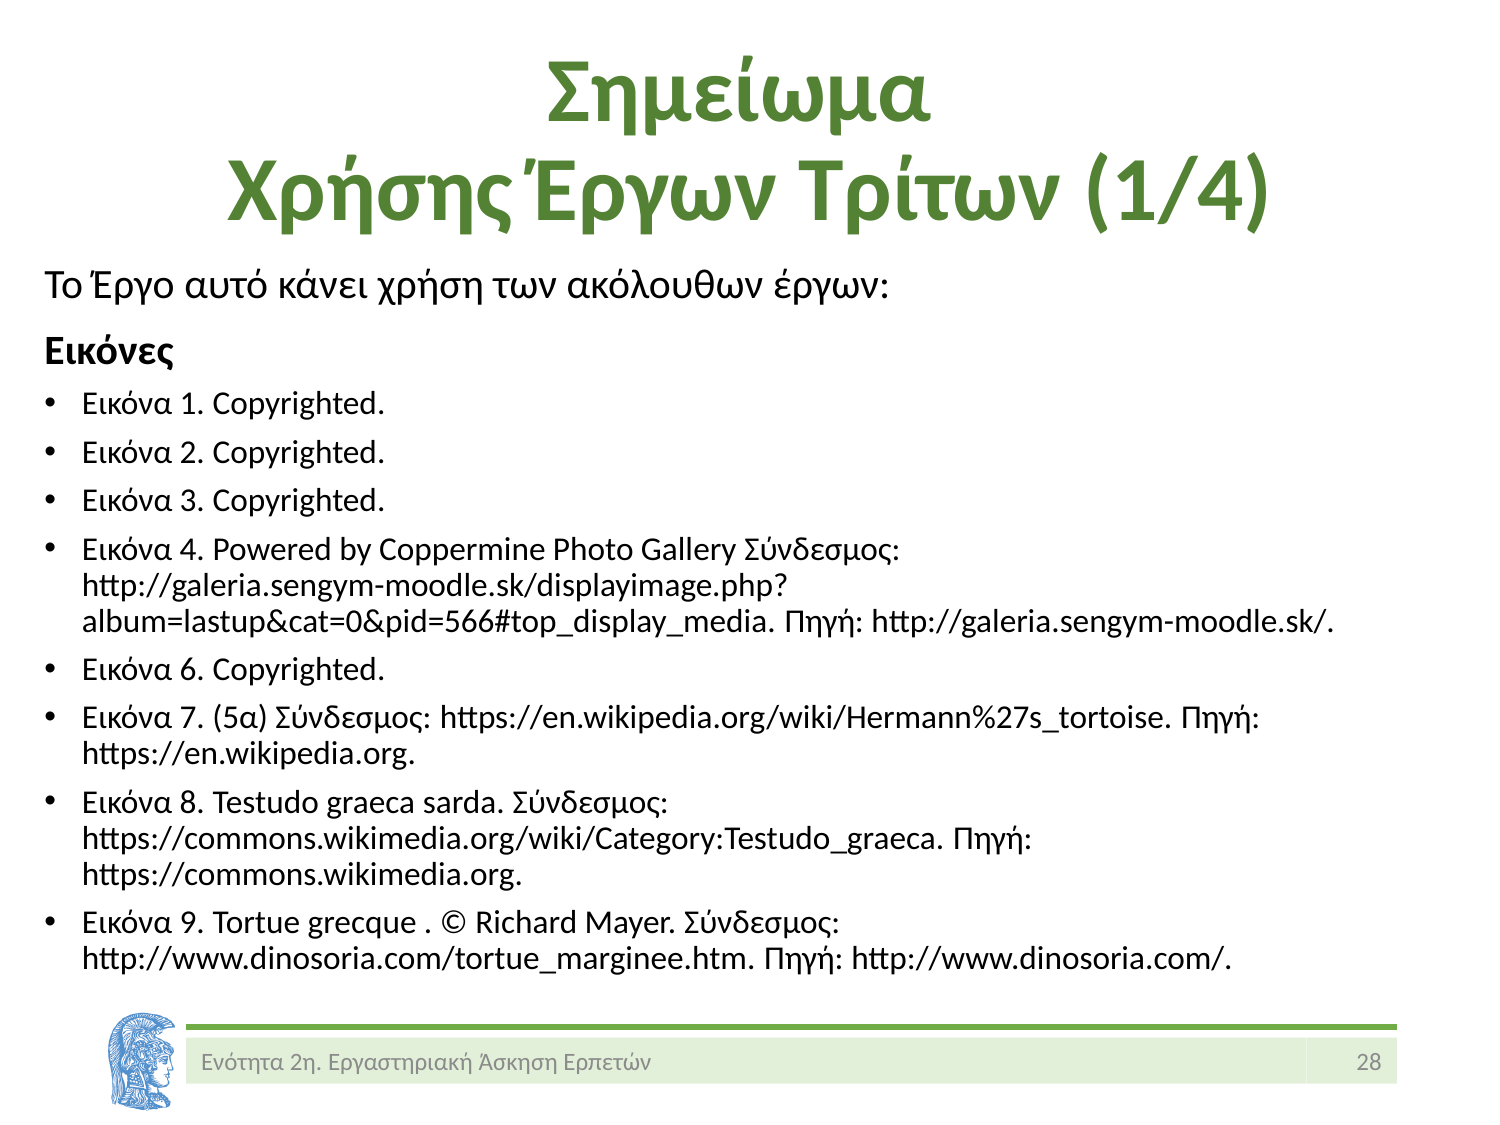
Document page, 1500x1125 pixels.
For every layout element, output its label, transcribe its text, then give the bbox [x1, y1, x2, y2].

title Σημείωμα Χρήσης Έργων Τρίτων (1/4) [0, 47, 1500, 236]
footer Ενότητα 2η. Εργαστηριακή Άσκηση Ερπετών [186, 1037, 1306, 1084]
list Το Έργο αυτό κάνει χρήση των ακόλουθων έργων: Εικόνες Εικόνα 1. Copyrighted. Εικόνα 2. Copyrighted. Eικόνα 3. Copyrighted. Εικόνα 4. Powered by Coppermine Photo Gallery Σύνδεσμος: http://galeria.sengym-moodle.sk/displayimage.php?album=lastup&cat=0&pid=566#top_display_media. Πηγή: http://galeria.sengym-moodle.sk/. Εικόνα 6. Copyrighted. Εικόνα 7. (5α) Σύνδεσμος: https://en.wikipedia.org/wiki/Hermann%27s_tortoise. Πηγή: https://en.wikipedia.org. Εικόνα 8. Testudo graeca sarda. Σύνδεσμος: https://commons.wikimedia.org/wiki/Category:Testudo_graeca. Πηγή: https://commons.wikimedia.org. Εικόνα 9. Tortue grecque . © Richard Mayer. Σύνδεσμος: http://www.dinosoria.com/tortue_marginee.htm. Πηγή: http://www.dinosoria.com/. [29, 255, 1483, 998]
slide_number 28 [1306, 1037, 1397, 1084]
picture [103, 1011, 186, 1114]
